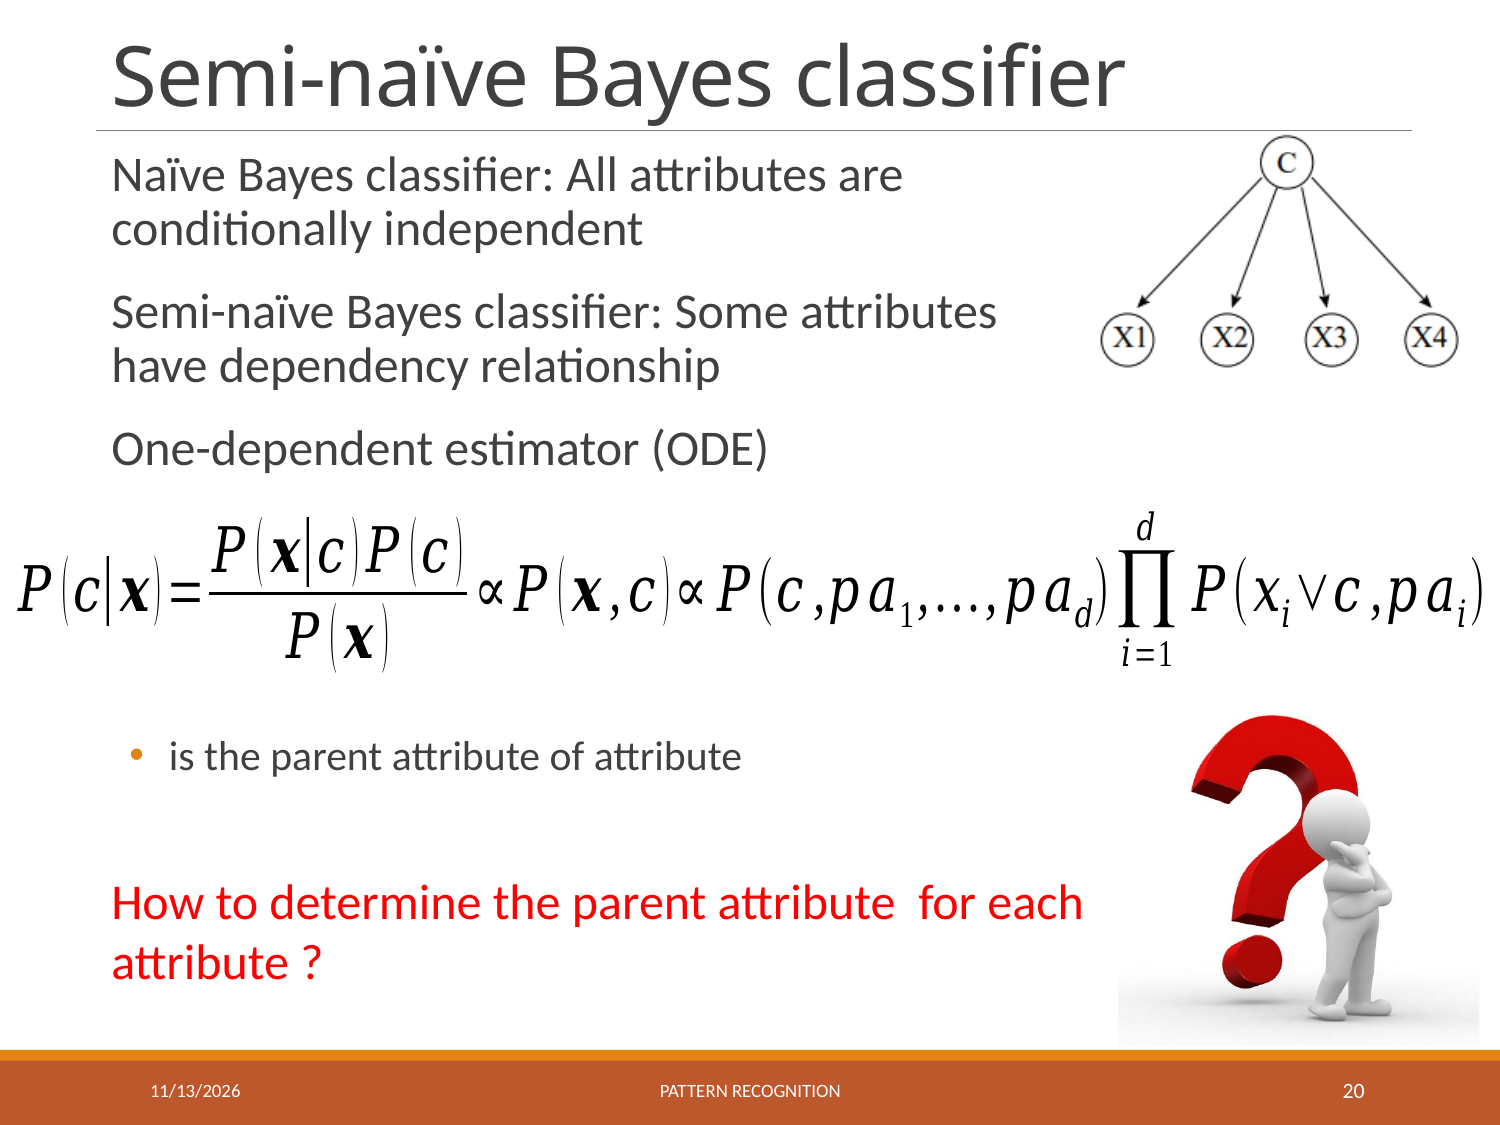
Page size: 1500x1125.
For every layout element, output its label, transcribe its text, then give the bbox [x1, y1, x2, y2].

title Semi-naïve Bayes classifier [96, 19, 1413, 131]
picture [1053, 133, 1496, 378]
picture [1117, 711, 1480, 1046]
slide_number 20 [1218, 1059, 1380, 1120]
footer Pattern recognition [453, 1059, 1047, 1120]
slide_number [135, 1059, 440, 1120]
